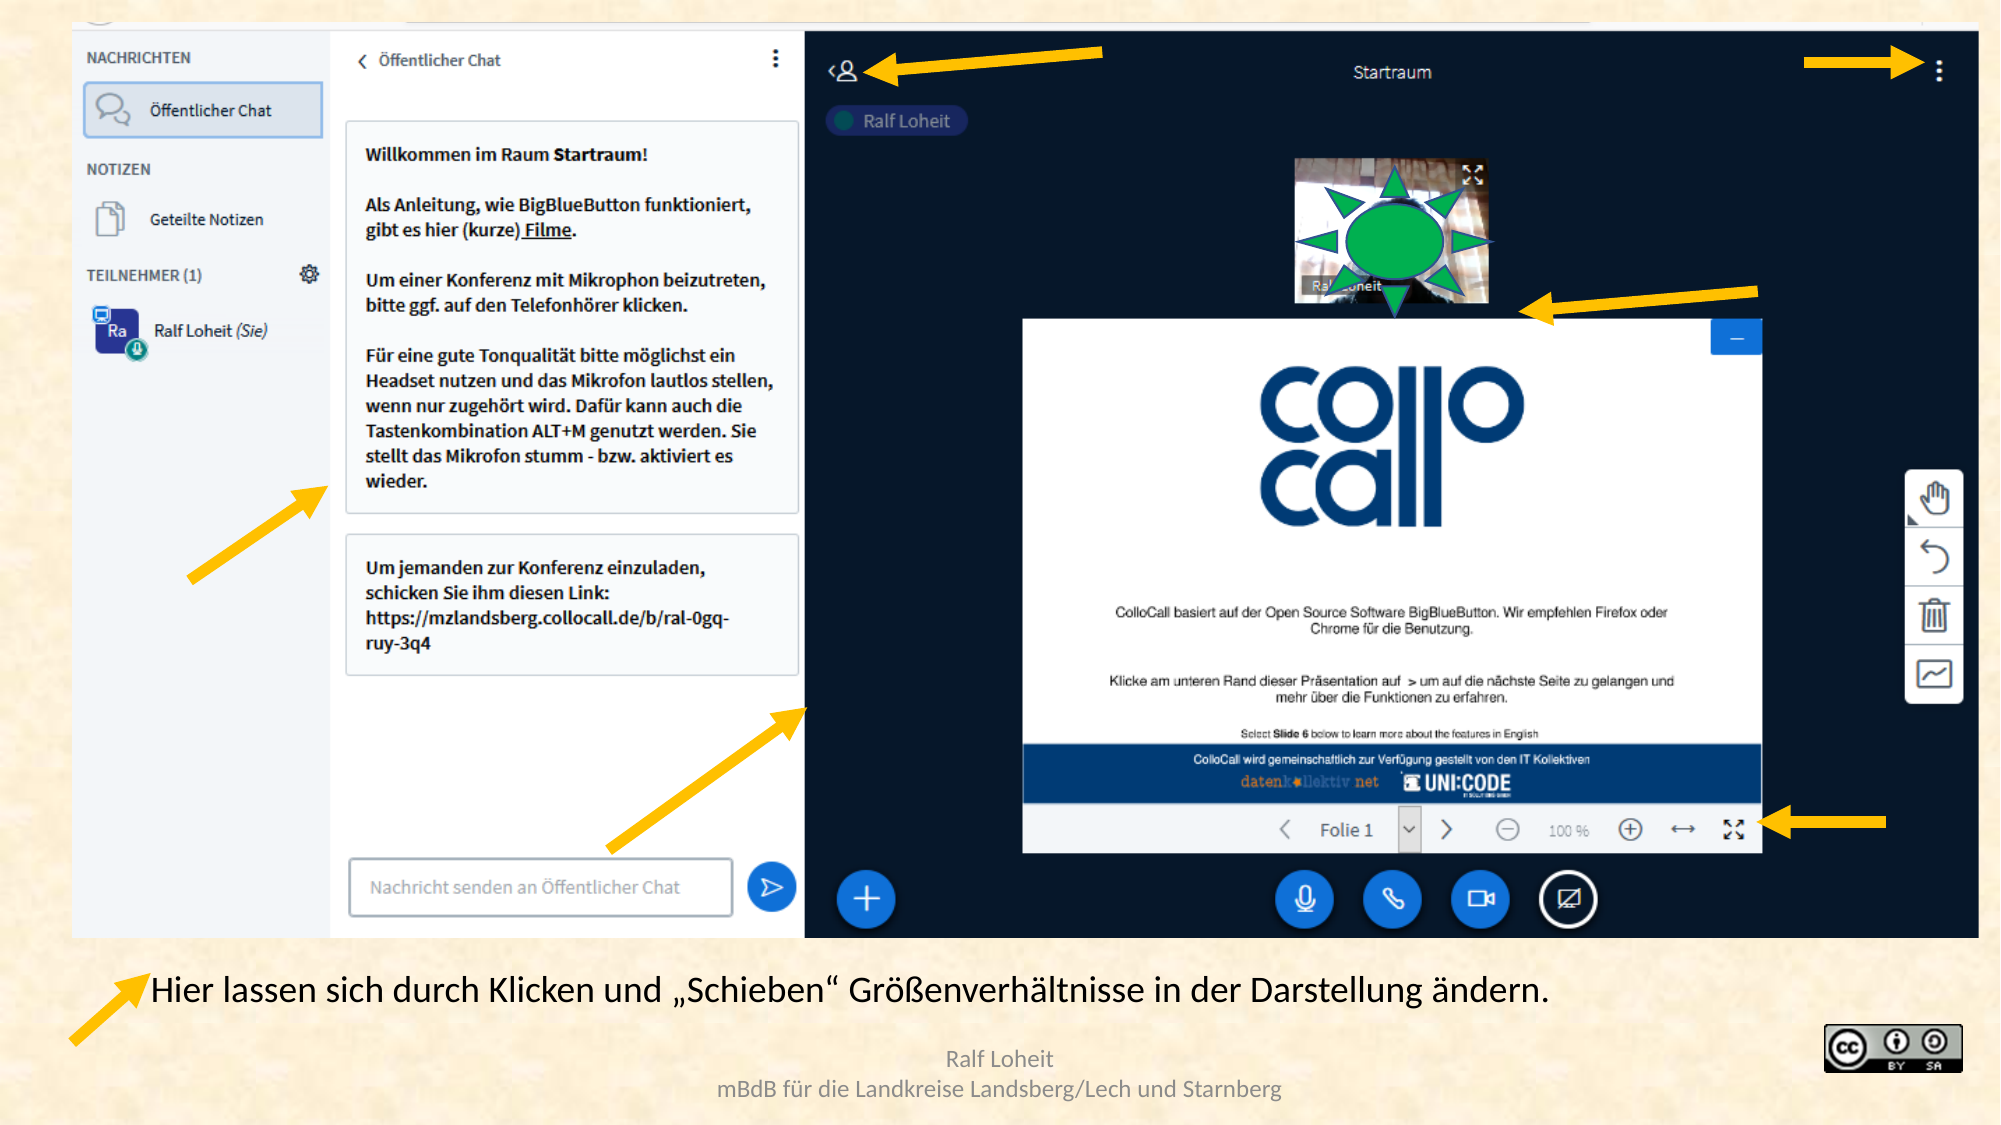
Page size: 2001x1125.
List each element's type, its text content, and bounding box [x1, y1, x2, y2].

text_box Hier lassen sich durch Klicken und „Schieben“ Größenverhältnisse in der Darstellung ändern. [136, 957, 1829, 1018]
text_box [1518, 291, 1758, 312]
picture [0, 0, 2001, 1125]
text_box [608, 707, 808, 851]
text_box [862, 51, 1103, 73]
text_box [72, 972, 151, 1043]
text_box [189, 485, 329, 581]
footer Ralf Loheit mBdB für die Landkreise Landsberg/Lech und Starnberg [662, 1042, 1338, 1103]
